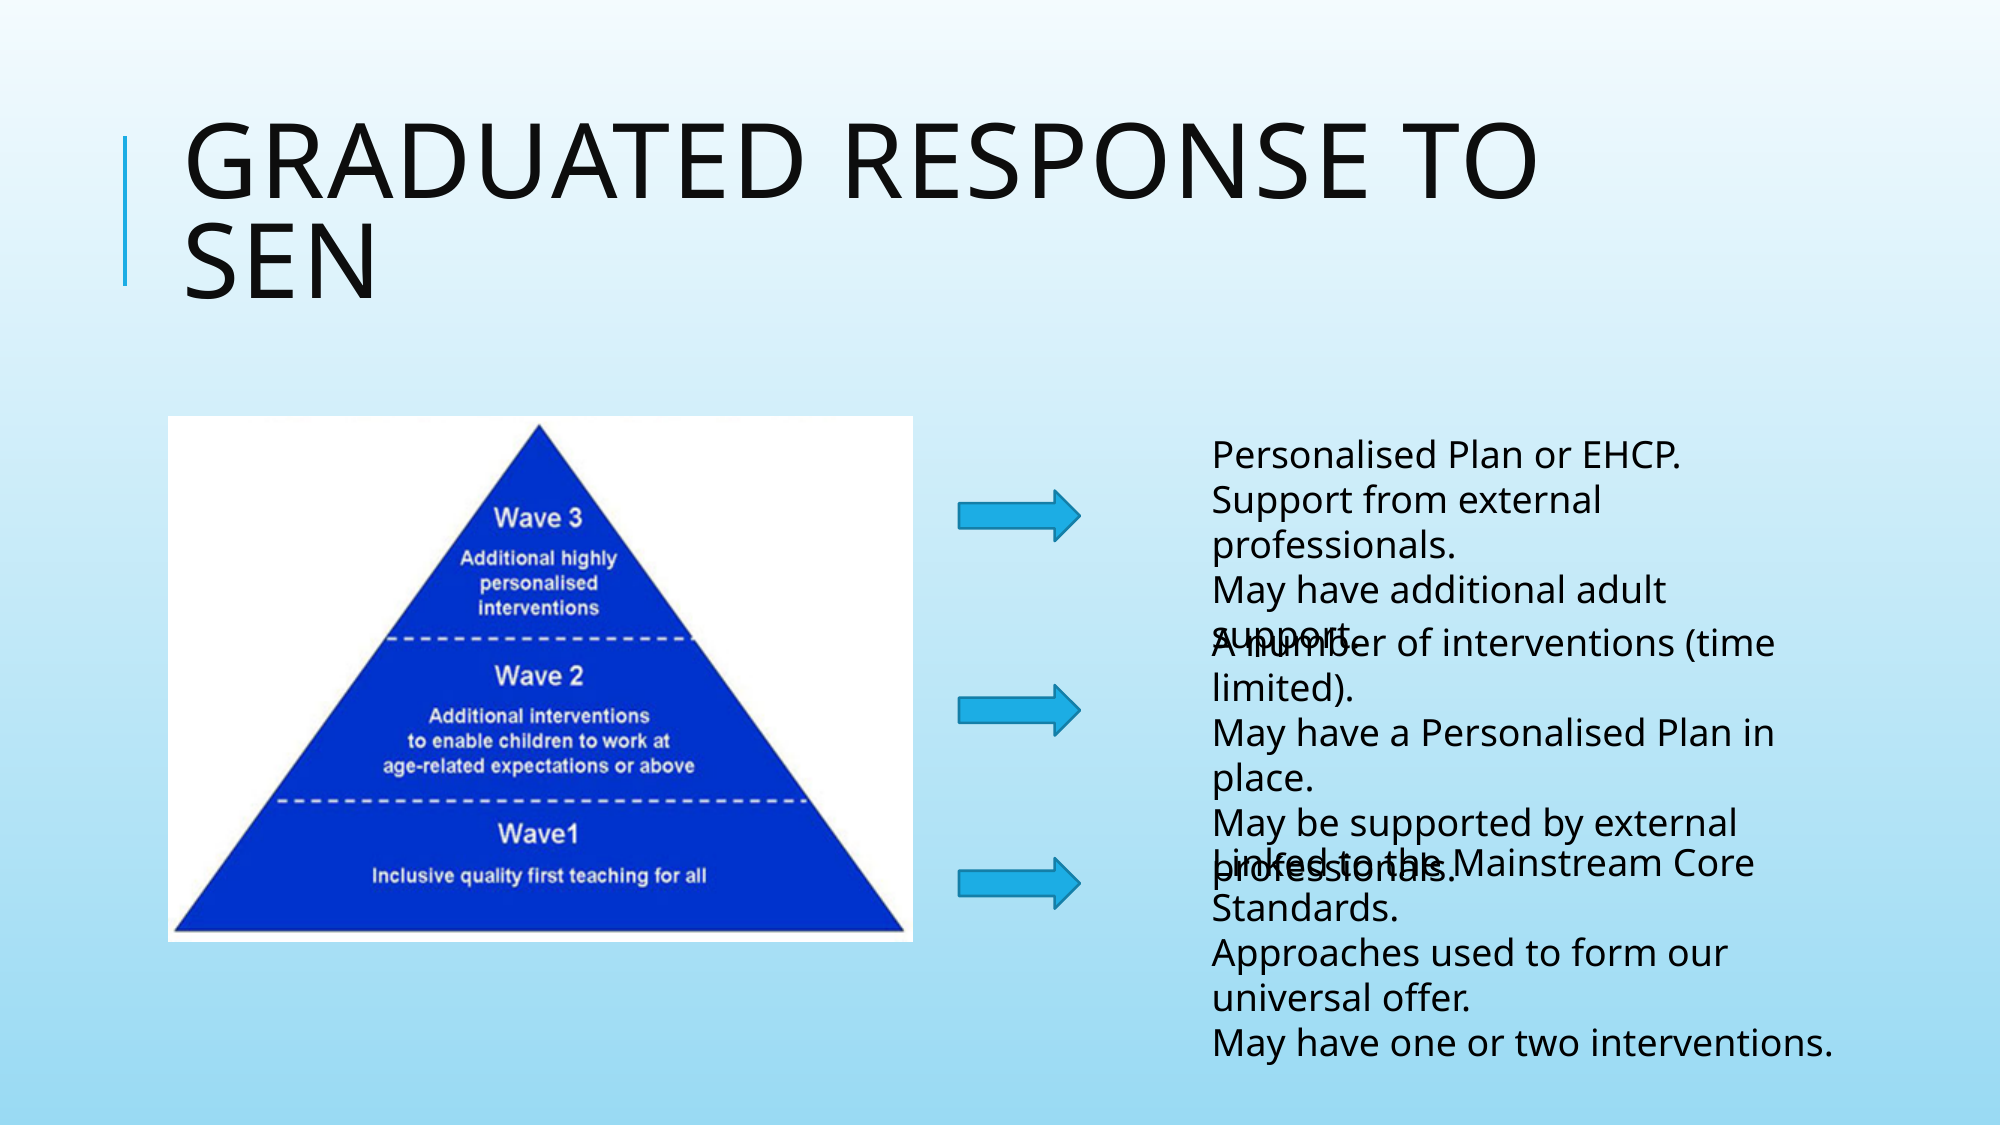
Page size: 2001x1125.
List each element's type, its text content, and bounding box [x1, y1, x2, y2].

text_box A number of interventions (time limited). May have a Personalised Plan in place. May be supported by external professionals. [1196, 611, 1898, 897]
text_box [957, 683, 1081, 737]
text_box [957, 489, 1081, 543]
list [167, 416, 914, 942]
text_box Personalised Plan or EHCP. Support from external professionals. May have additional adult support. [1196, 423, 1790, 664]
text_box [957, 856, 1081, 910]
text_box Linked to the Mainstream Core Standards. Approaches used to form our universal offer. May have one or two interventions. [1196, 897, 1875, 1072]
title Graduated Response to SEN [168, 96, 1763, 342]
